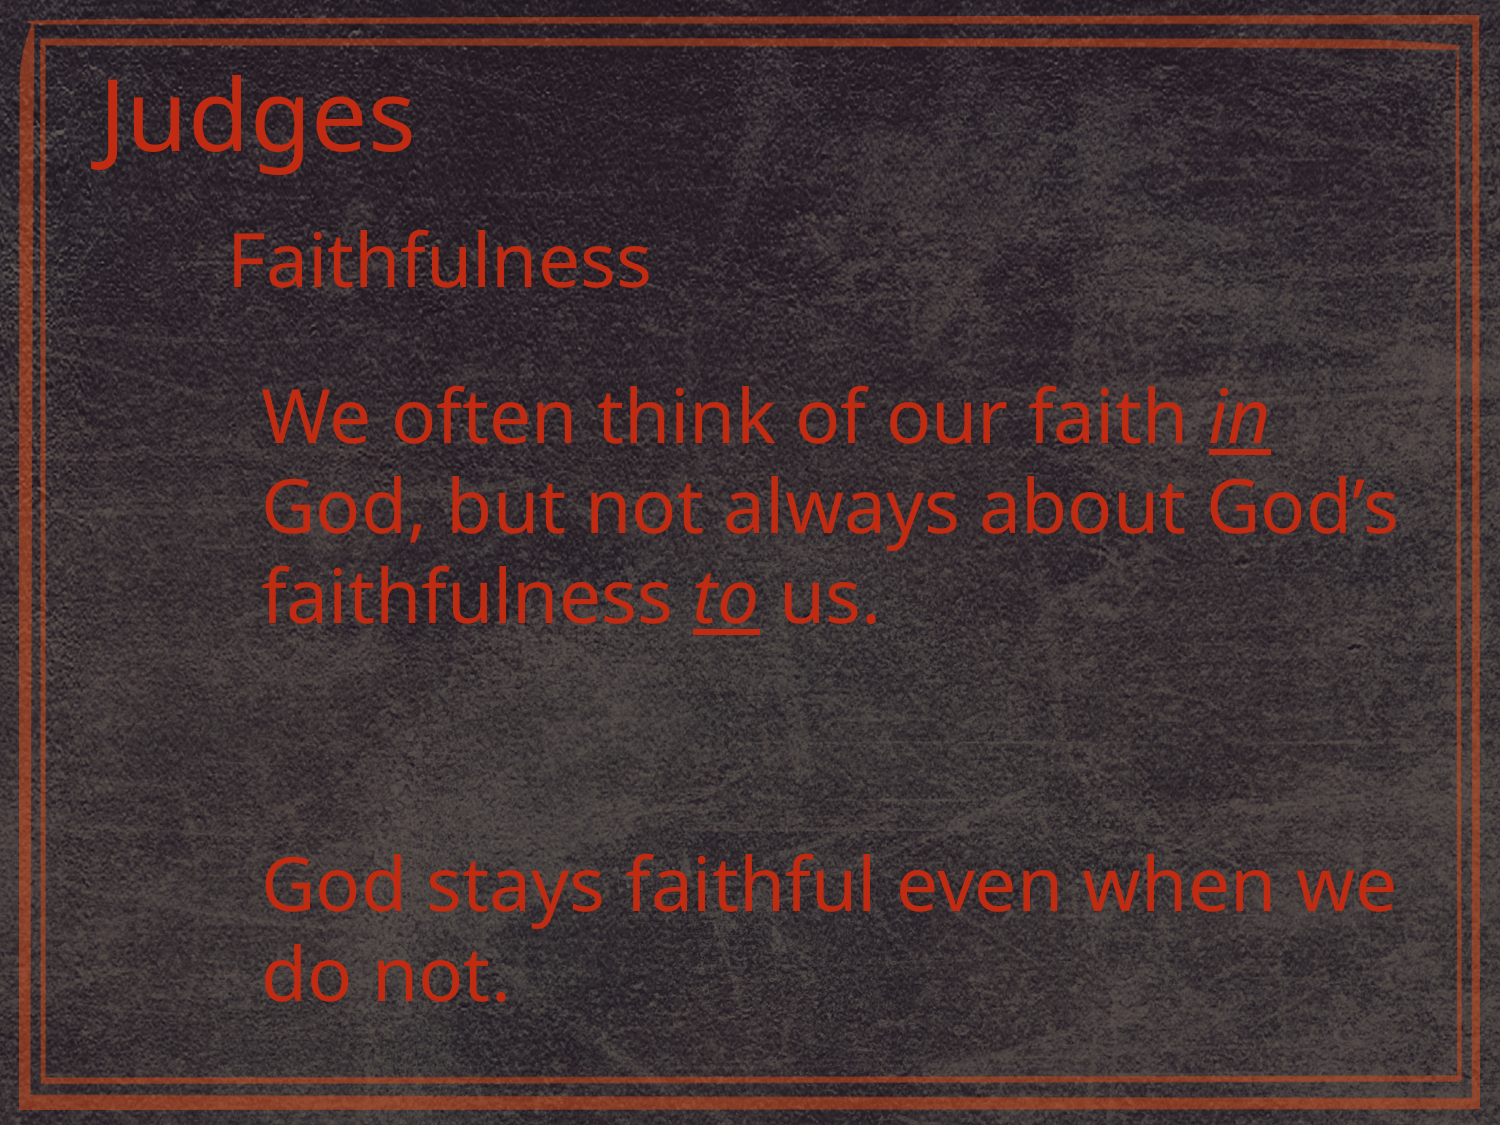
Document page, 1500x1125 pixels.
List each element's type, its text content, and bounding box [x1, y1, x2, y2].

text_box Faithfulness [212, 205, 668, 310]
text_box Judges [84, 43, 431, 179]
text_box God stays faithful even when we do not. [246, 829, 1455, 1025]
picture [0, 0, 1500, 1125]
text_box We often think of our faith in God, but not always about God’s faithfulness to us. [246, 361, 1455, 646]
